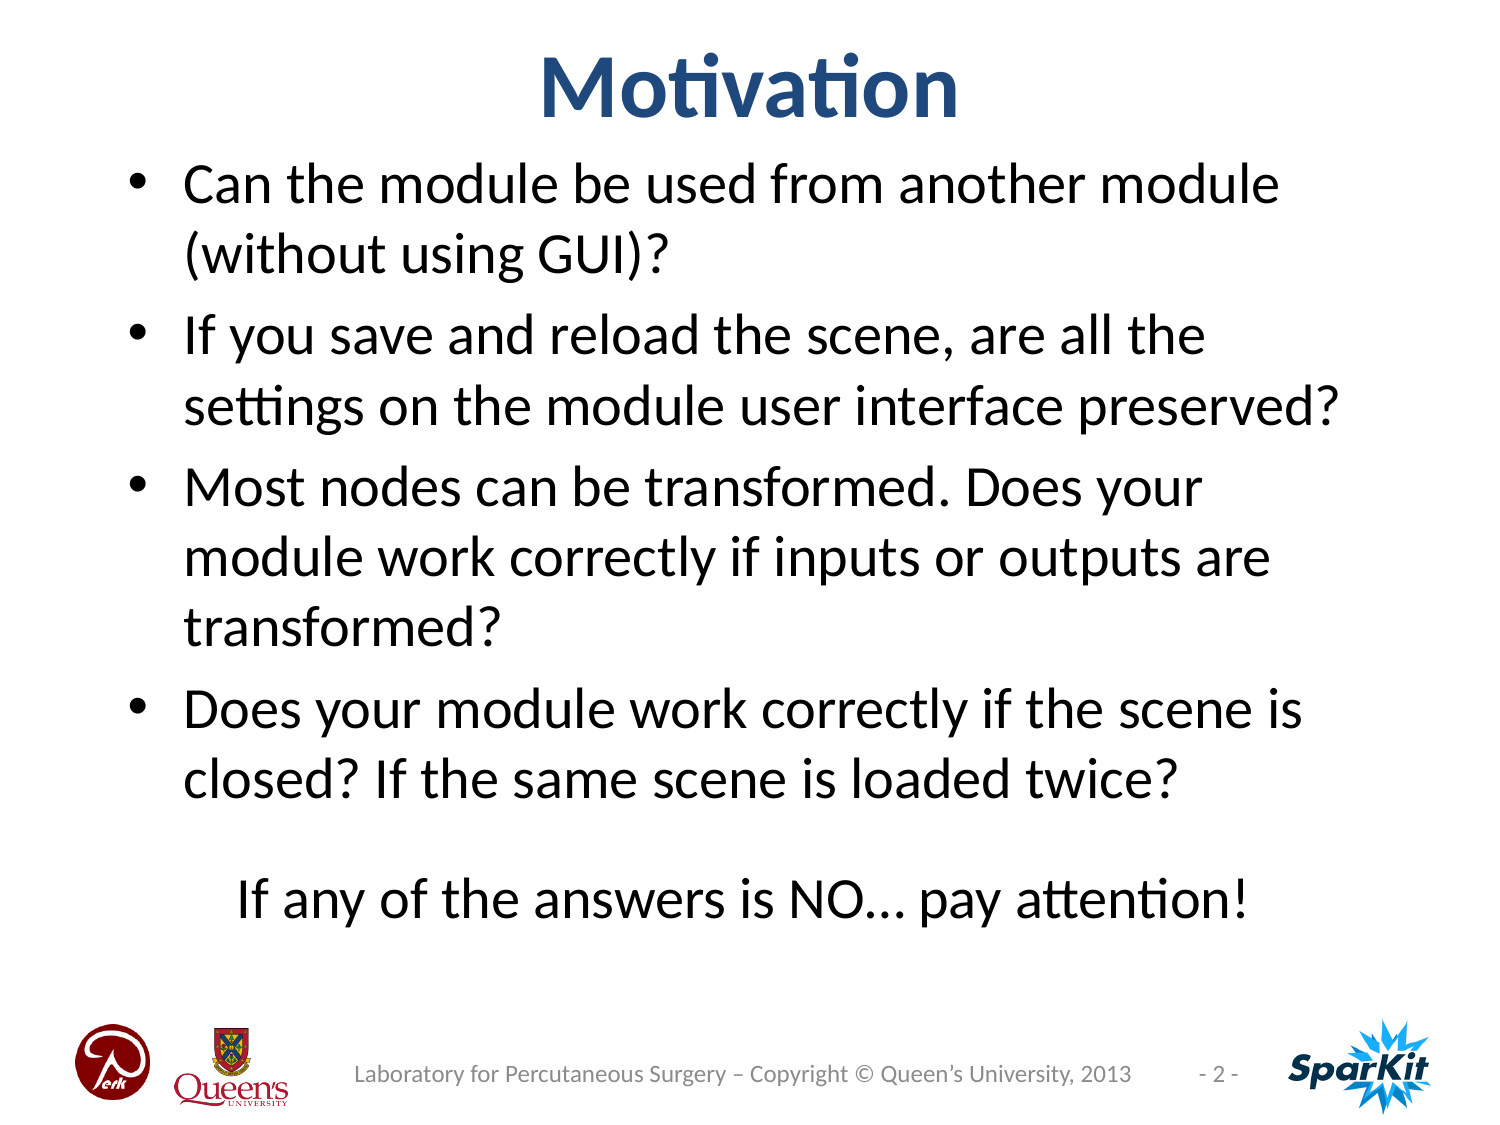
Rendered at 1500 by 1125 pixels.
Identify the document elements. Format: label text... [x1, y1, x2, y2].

text_box Can the module be used from another module (without using GUI)? If you save and reload the scene, are all the settings on the module user interface preserved? Most nodes can be transformed. Does your module work correctly if inputs or outputs are transformed? Does your module work correctly if the scene is closed? If the same scene is loaded twice? If any of the answers is NO… pay attention! [112, 163, 1375, 925]
footer Laboratory for Percutaneous Surgery – Copyright © Queen’s University, 2013 [312, 1042, 1175, 1103]
text_box Motivation [74, 0, 1425, 163]
picture [174, 1028, 288, 1106]
picture [1287, 1018, 1431, 1115]
picture [75, 1024, 150, 1100]
slide_number - 2 - [1175, 1042, 1263, 1103]
